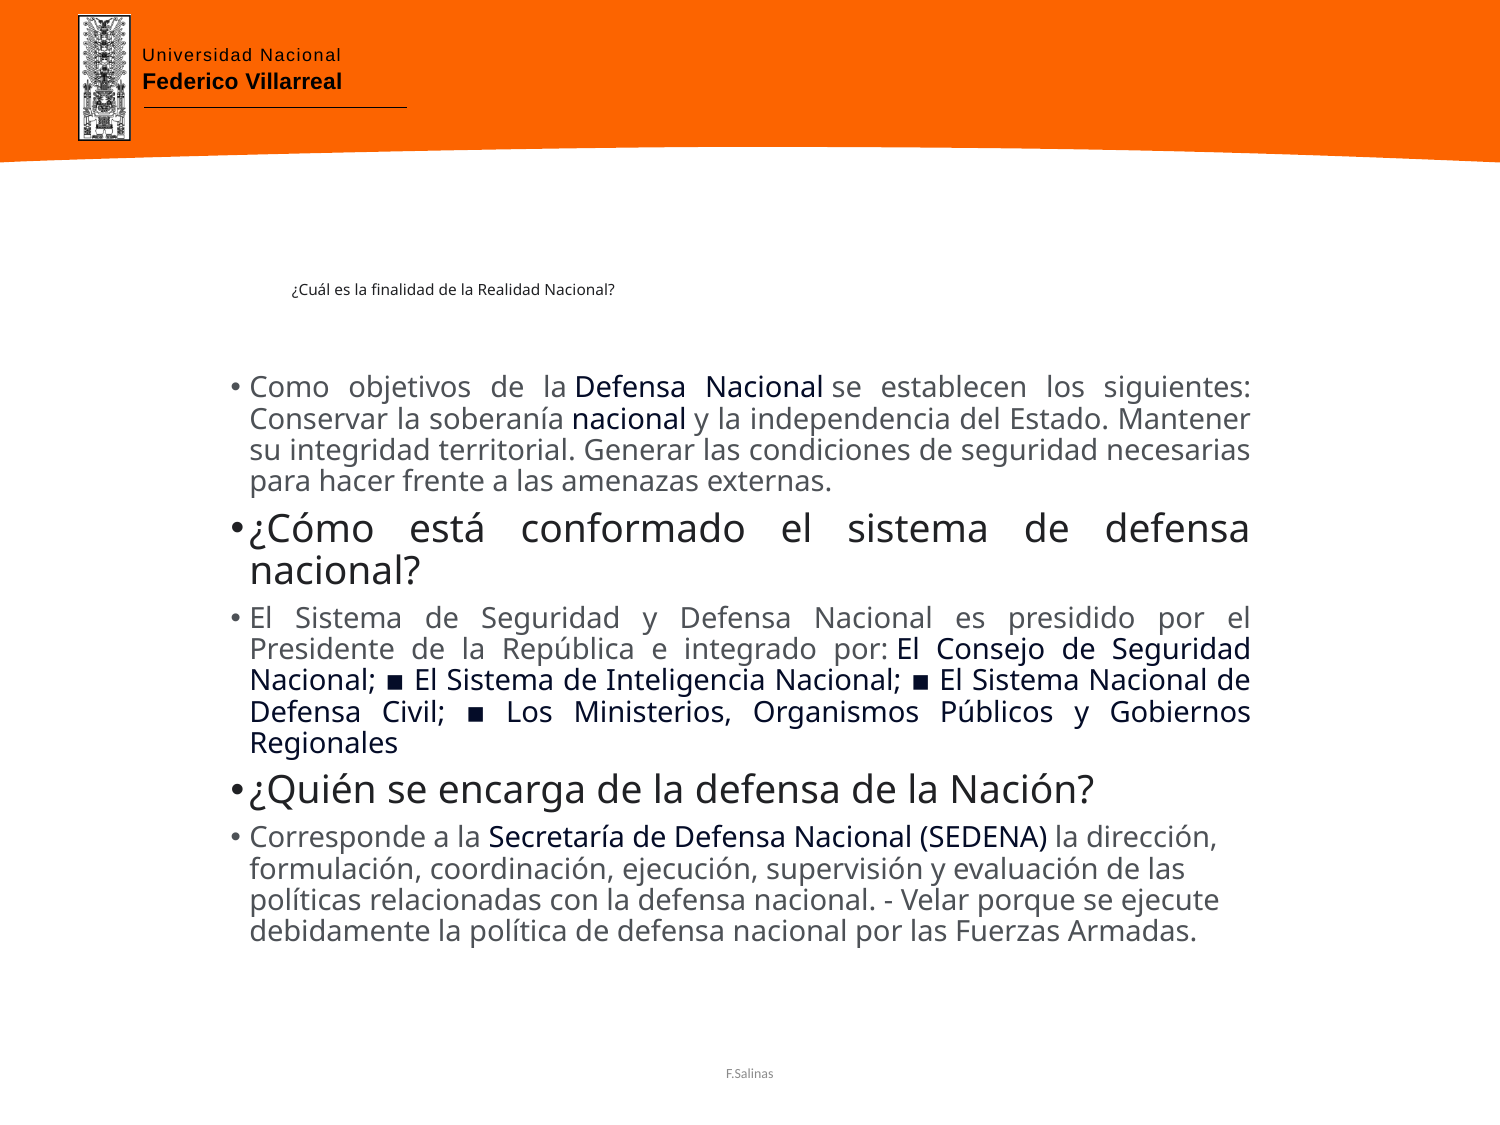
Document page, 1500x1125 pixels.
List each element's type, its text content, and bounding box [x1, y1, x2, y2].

list Como objetivos de la Defensa Nacional se establecen los siguientes: Conservar la soberanía nacional y la independencia del Estado. Mantener su integridad territorial. Generar las condiciones de seguridad necesarias para hacer frente a las amenazas externas. ¿Cómo está conformado el sistema de defensa nacional? El Sistema de Seguridad y Defensa Nacional es presidido por el Presidente de la República e integrado por: El Consejo de Seguridad Nacional; ▪ El Sistema de Inteligencia Nacional; ▪ El Sistema Nacional de Defensa Civil; ▪ Los Ministerios, Organismos Públicos y Gobiernos Regionales ¿Quién se encarga de la defensa de la Nación? Corresponde a la Secretaría de Defensa Nacional (SEDENA) la dirección, formulación, coordinación, ejecución, supervisión y evaluación de las políticas relacionadas con la defensa nacional. - Velar porque se ejecute debidamente la política de defensa nacional por las Fuerzas Armadas. [215, 365, 1267, 957]
picture [78, 14, 131, 141]
title ¿Cuál es la finalidad de la Realidad Nacional? [264, 257, 1236, 326]
footer F.Salinas [496, 1042, 1004, 1103]
